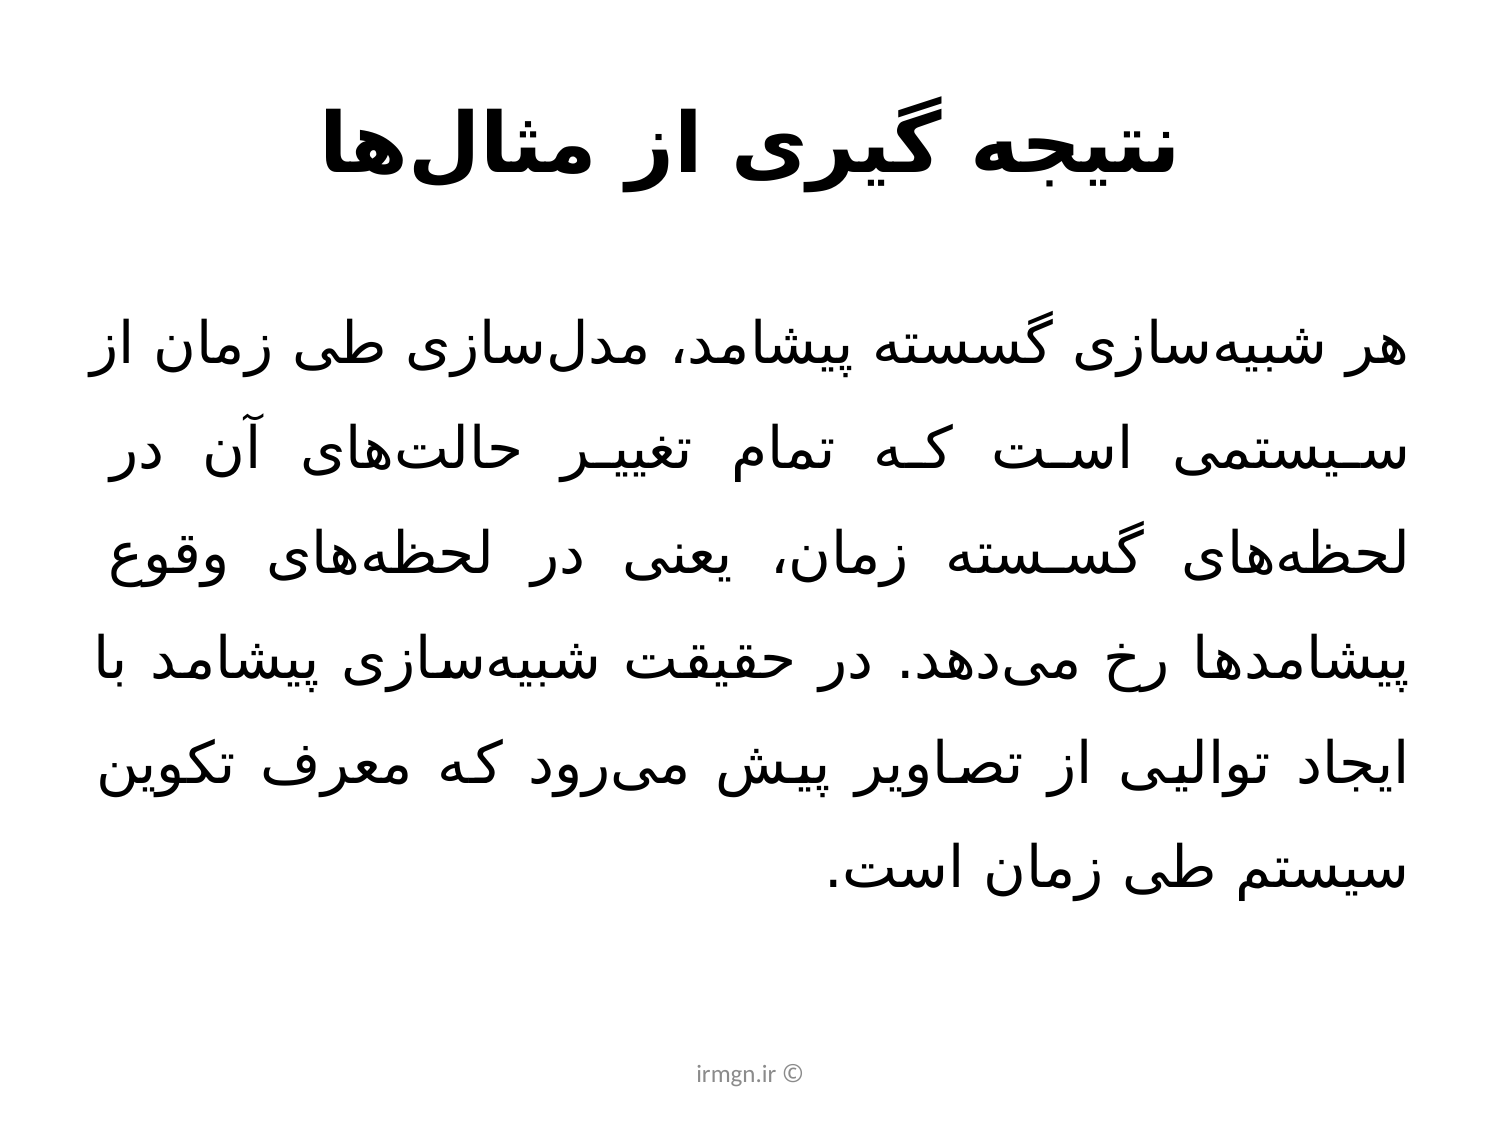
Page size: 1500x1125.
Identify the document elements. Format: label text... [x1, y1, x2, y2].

footer © irmgn.ir [512, 1042, 988, 1103]
title نتیجه گیری از مثال‌ها [74, 44, 1426, 233]
list هر شبیه‌سازی گسسته پیشامد، مدل‌سازی طی زمان از سیستمی است که تمام تغییر حالت‌های آن در لحظه‌های گسسته زمان، یعنی در لحظه‌های وقوع پیشامدها رخ می‌دهد. در حقیقت شبیه‌سازی پیشامد با ایجاد توالیی از تصاویر پیش می‌رود که معرف تکوین سیستم طی زمان است. [74, 262, 1426, 1006]
